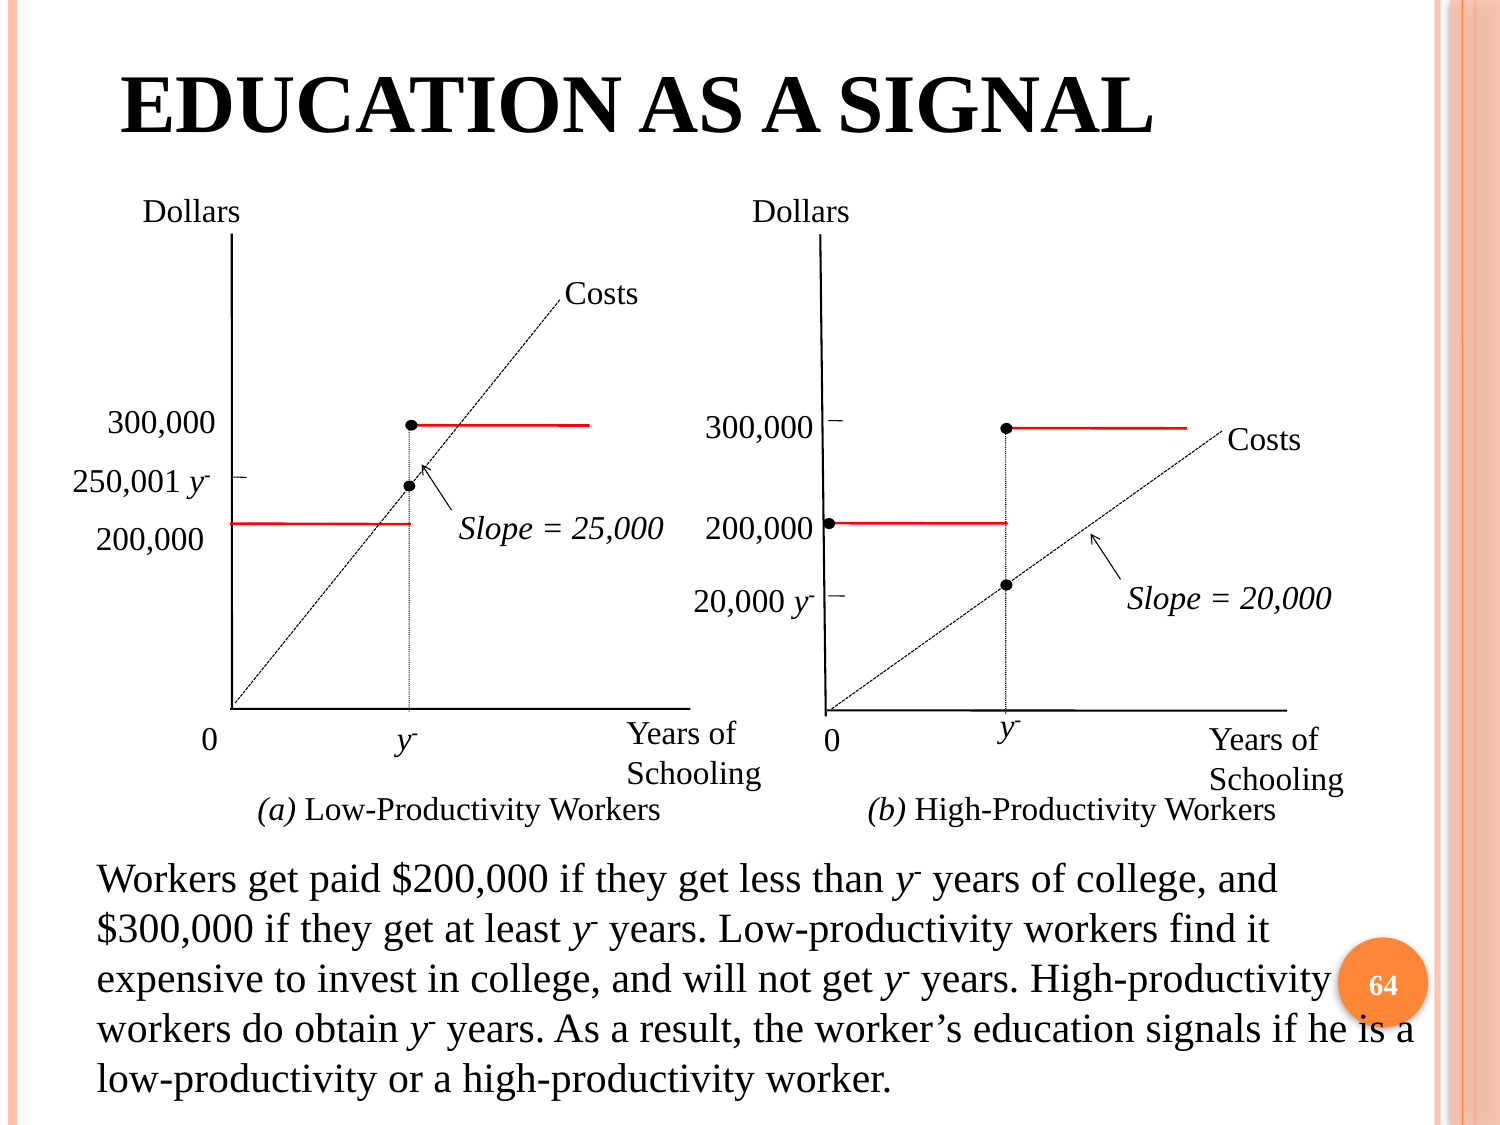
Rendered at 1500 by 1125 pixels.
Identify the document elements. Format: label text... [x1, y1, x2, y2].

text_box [69, 186, 1372, 833]
slide_number 64 [1333, 940, 1434, 1026]
text_box Workers get paid $200,000 if they get less than y years of college, and $300,000 if they get at least y years. Low-productivity workers find it expensive to invest in college, and will not get y years. High-productivity workers do obtain y years. As a result, the worker’s education signals if he is a low-productivity or a high-productivity worker. [81, 843, 1445, 1109]
title Education as a Signal [105, 23, 1383, 188]
